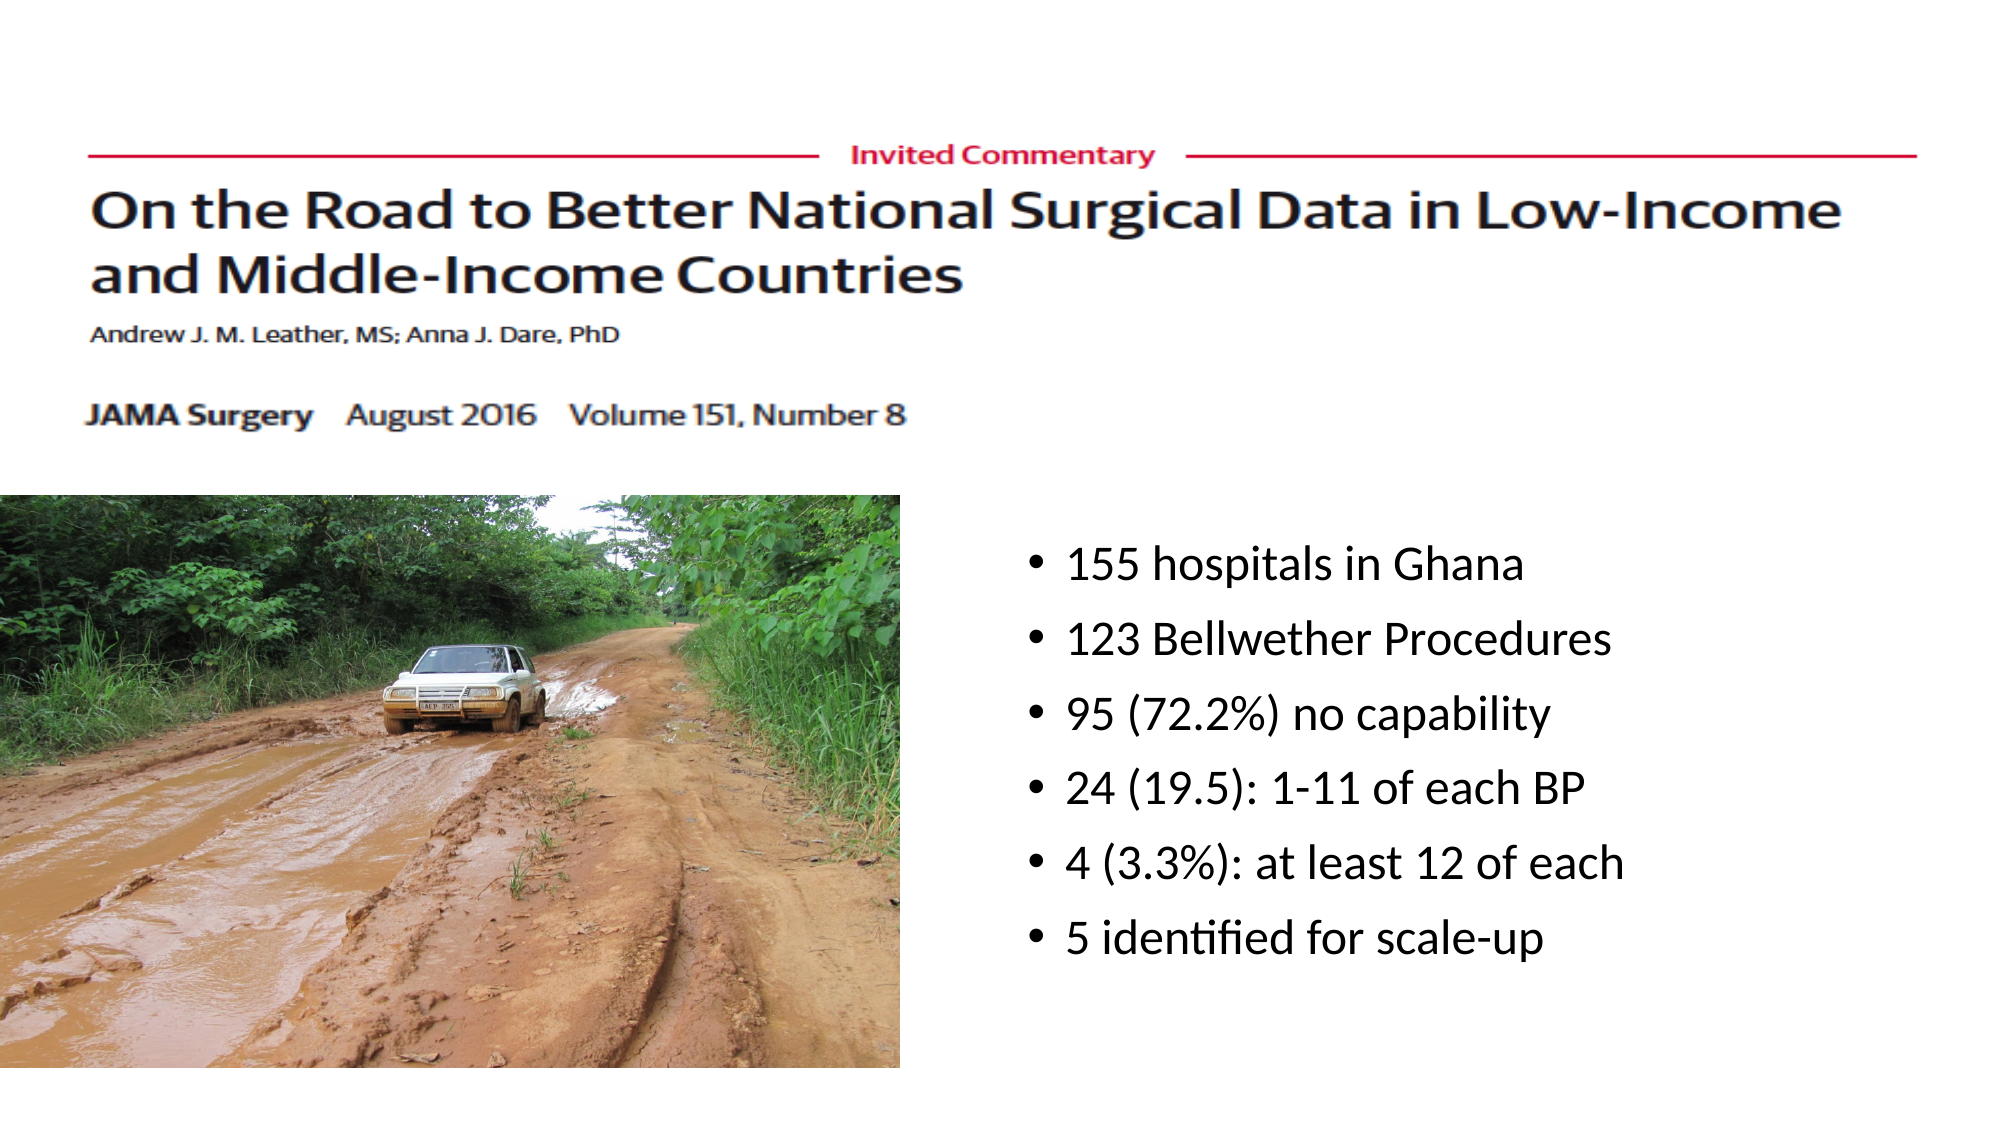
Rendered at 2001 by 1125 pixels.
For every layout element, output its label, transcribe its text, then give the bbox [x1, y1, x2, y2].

list 155 hospitals in Ghana 123 Bellwether Procedures 95 (72.2%) no capability 24 (19.5): 1-11 of each BP 4 (3.3%): at least 12 of each 5 identified for scale-up [1012, 361, 1863, 1014]
picture [62, 129, 1936, 361]
picture [0, 495, 900, 1068]
picture [62, 381, 944, 445]
